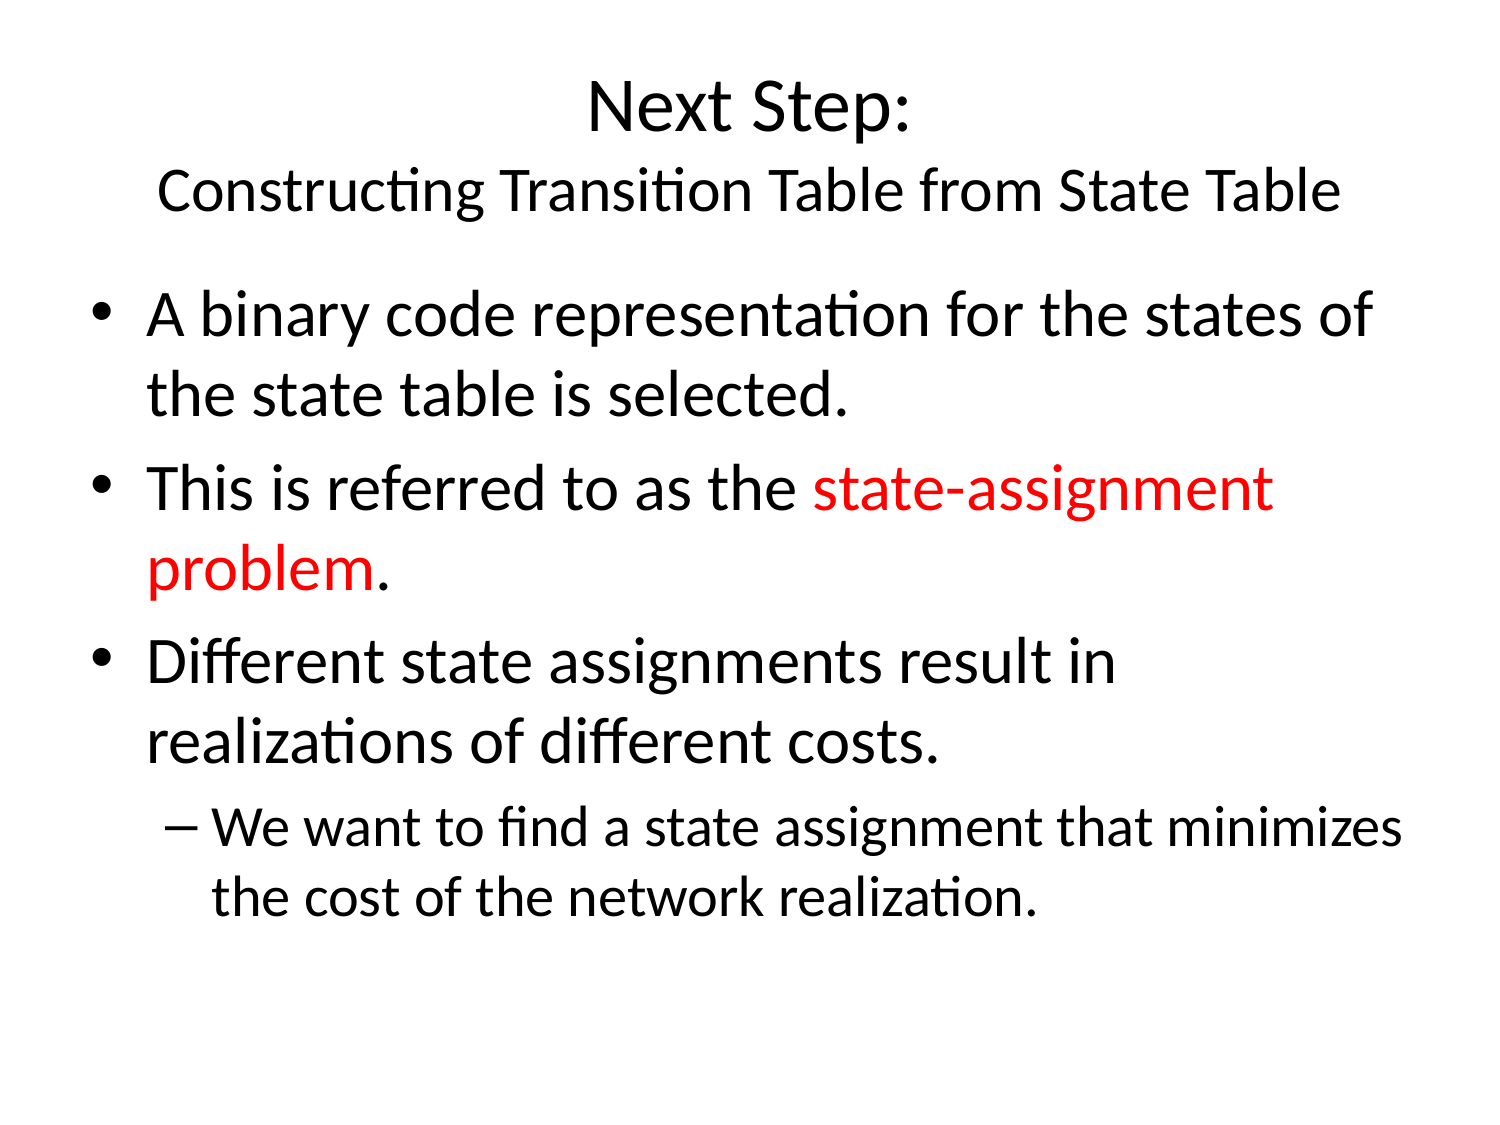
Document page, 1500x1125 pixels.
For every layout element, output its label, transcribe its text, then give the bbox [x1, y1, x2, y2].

list A binary code representation for the states of the state table is selected. This is referred to as the state-assignment problem. Different state assignments result in realizations of different costs. We want to find a state assignment that minimizes the cost of the network realization. [75, 262, 1425, 1005]
title Next Step: Constructing Transition Table from State Table [75, 45, 1425, 233]
